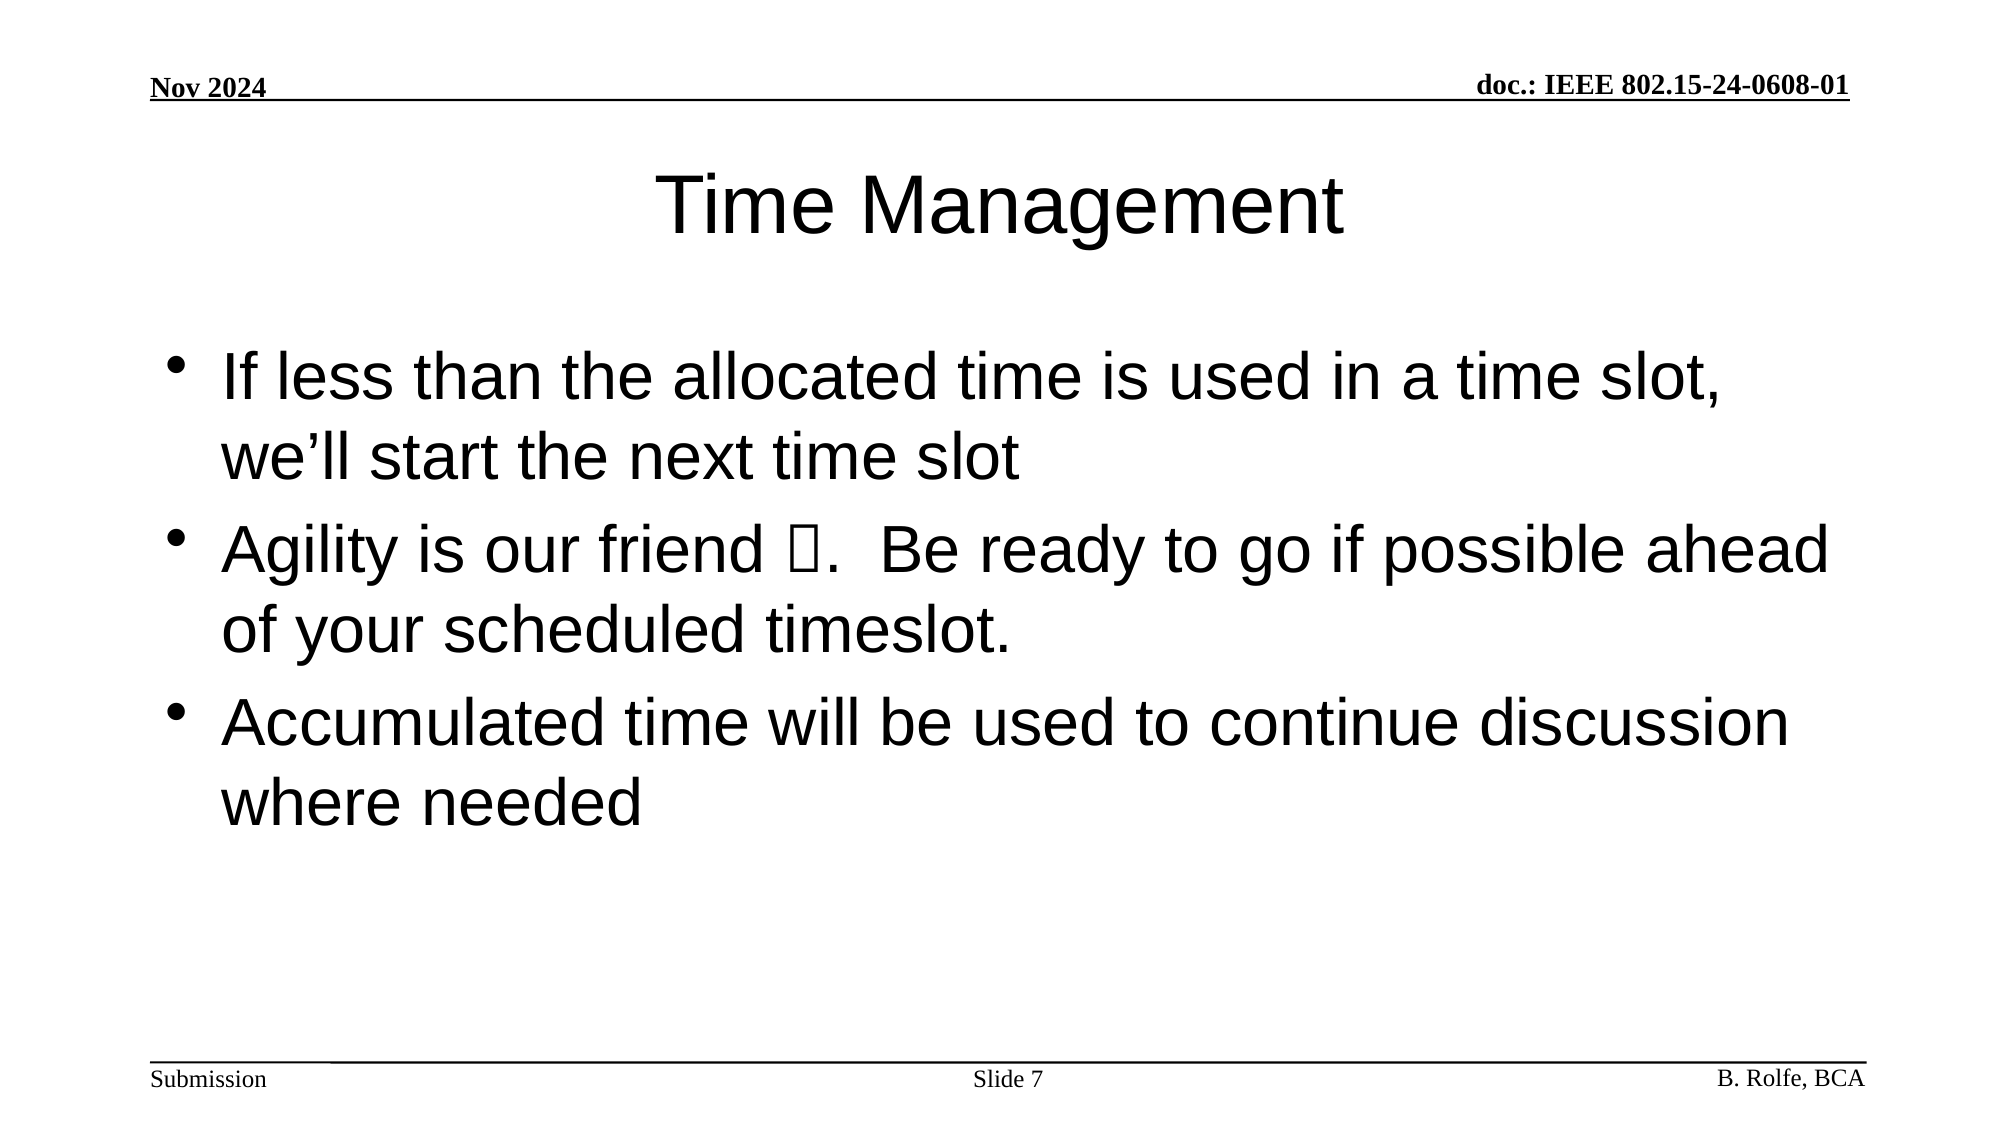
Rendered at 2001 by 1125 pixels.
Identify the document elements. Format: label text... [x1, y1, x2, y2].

title Time Management [150, 112, 1850, 288]
list If less than the allocated time is used in a time slot, we’ll start the next time slot Agility is our friend . Be ready to go if possible ahead of your scheduled timeslot. Accumulated time will be used to continue discussion where needed [150, 324, 1850, 1000]
slide_number Slide 7 [964, 1062, 1053, 1093]
